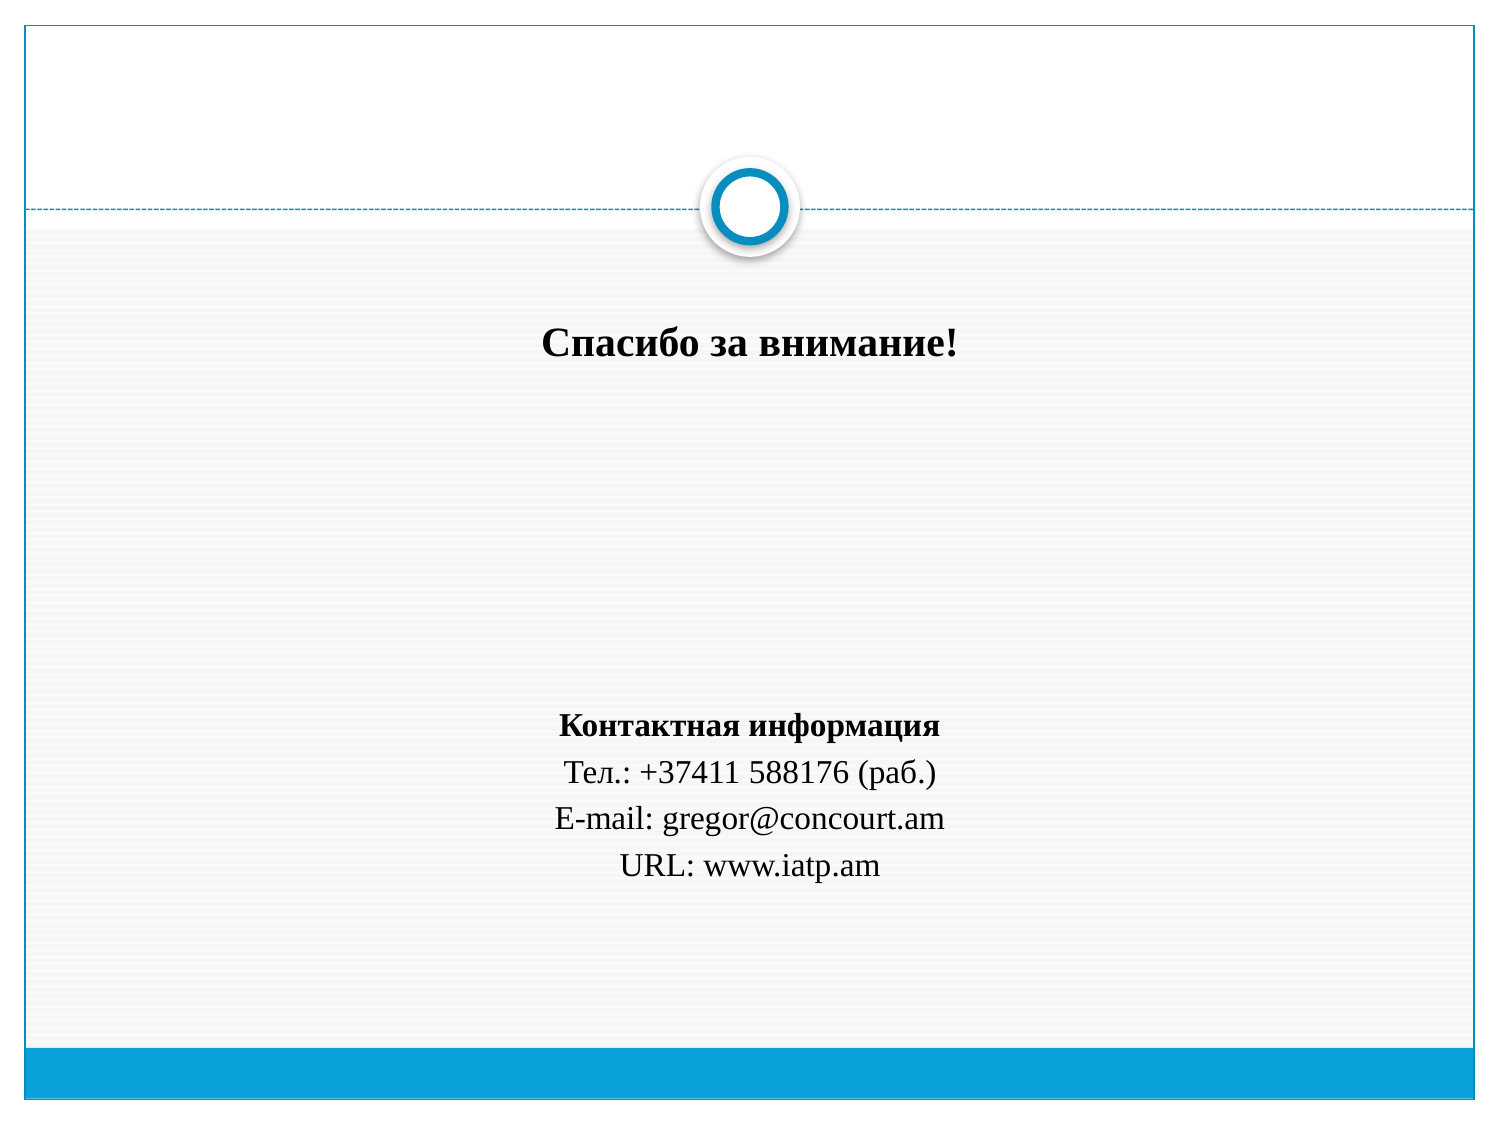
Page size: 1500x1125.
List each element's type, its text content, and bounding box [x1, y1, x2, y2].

list Спасибо за внимание! Контактная информация Тел.: +37411 588176 (раб.) E-mail: gregor@concourt.am URL: www.iatp.am [75, 231, 1425, 1047]
